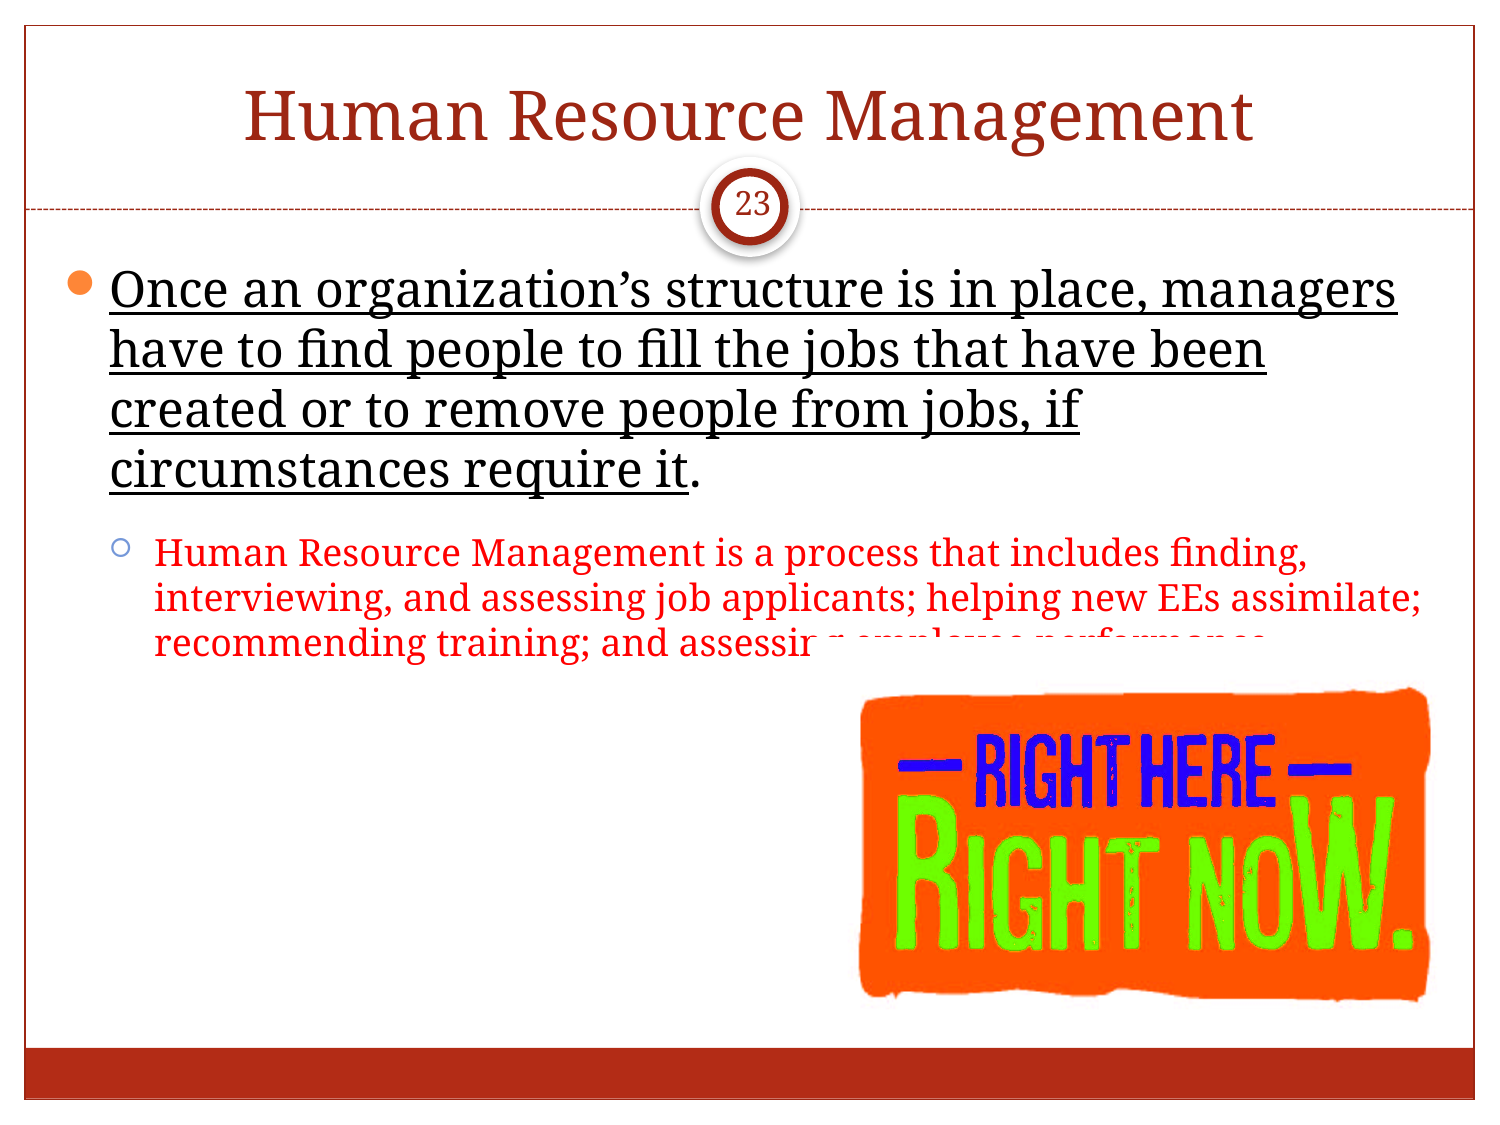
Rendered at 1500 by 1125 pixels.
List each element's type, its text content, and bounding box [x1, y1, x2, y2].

title Human Resource Management [49, 37, 1450, 162]
picture [810, 637, 1464, 1042]
list Once an organization’s structure is in place, managers have to find people to fill the jobs that have been created or to remove people from jobs, if circumstances require it. Human Resource Management is a process that includes finding, interviewing, and assessing job applicants; helping new EEs assimilate; recommending training; and assessing employee performance. [49, 250, 1445, 1001]
slide_number 23 [715, 168, 791, 241]
